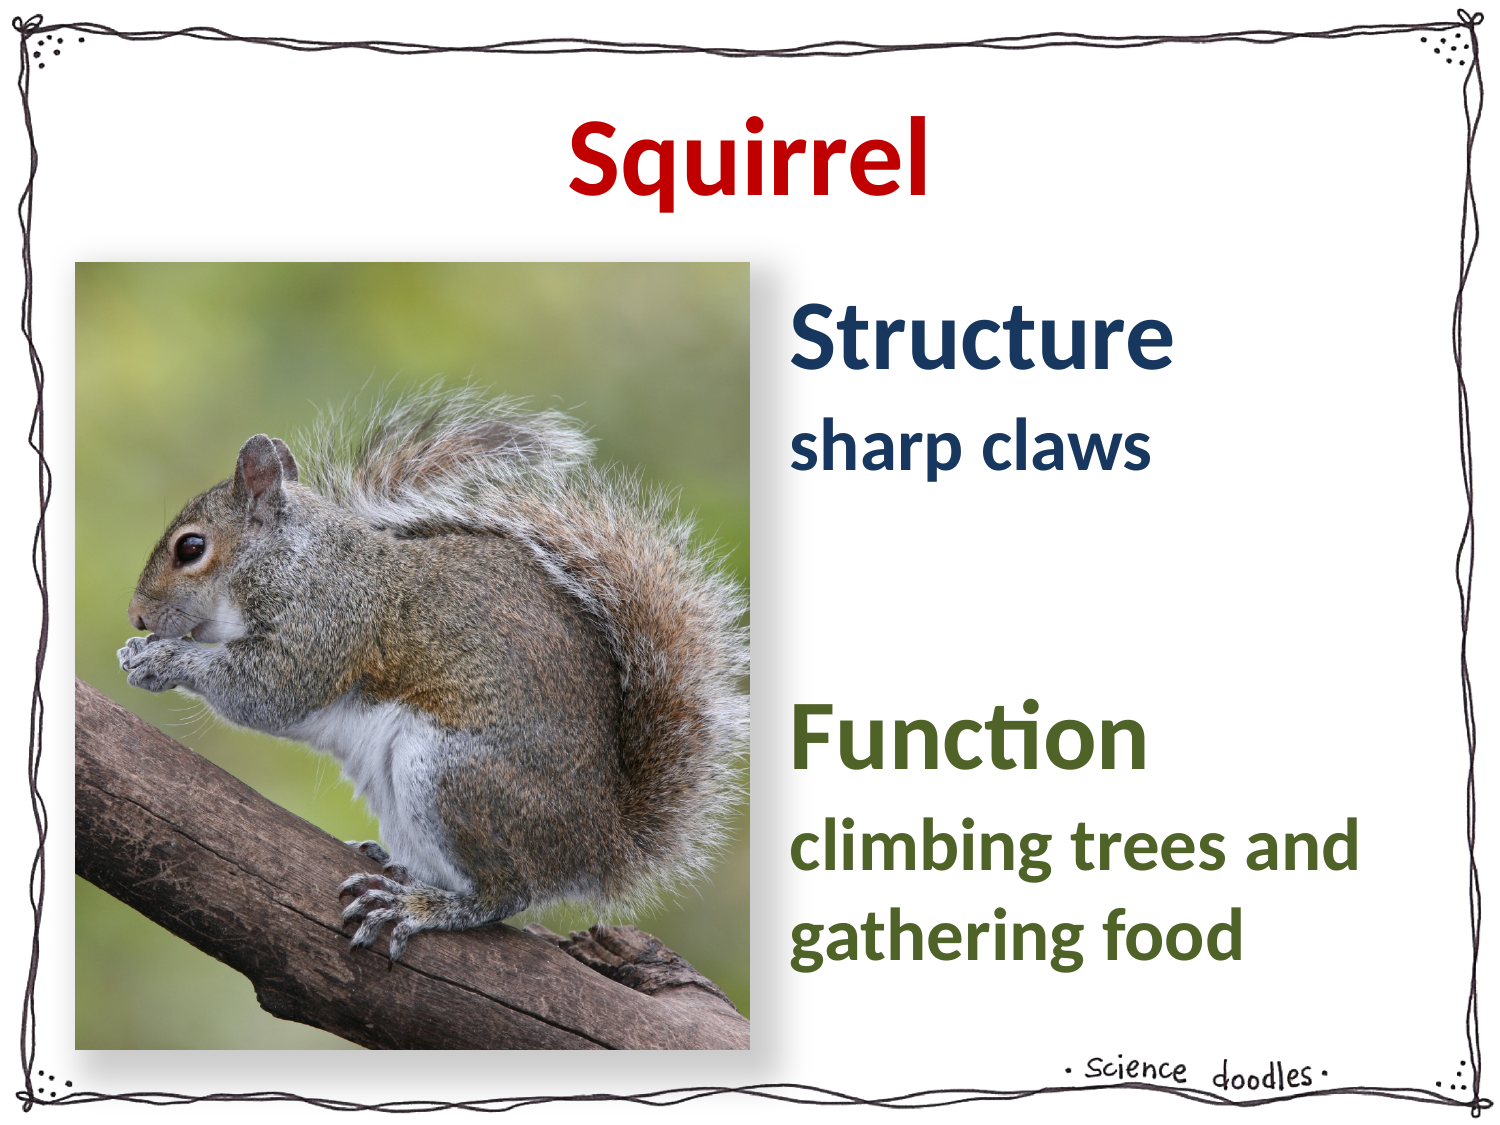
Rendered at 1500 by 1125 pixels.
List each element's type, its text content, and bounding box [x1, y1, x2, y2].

picture [0, 0, 1500, 1125]
title Squirrel [112, 75, 1388, 225]
list climbing trees and gathering food [774, 787, 1425, 1050]
list sharp claws [774, 387, 1425, 650]
